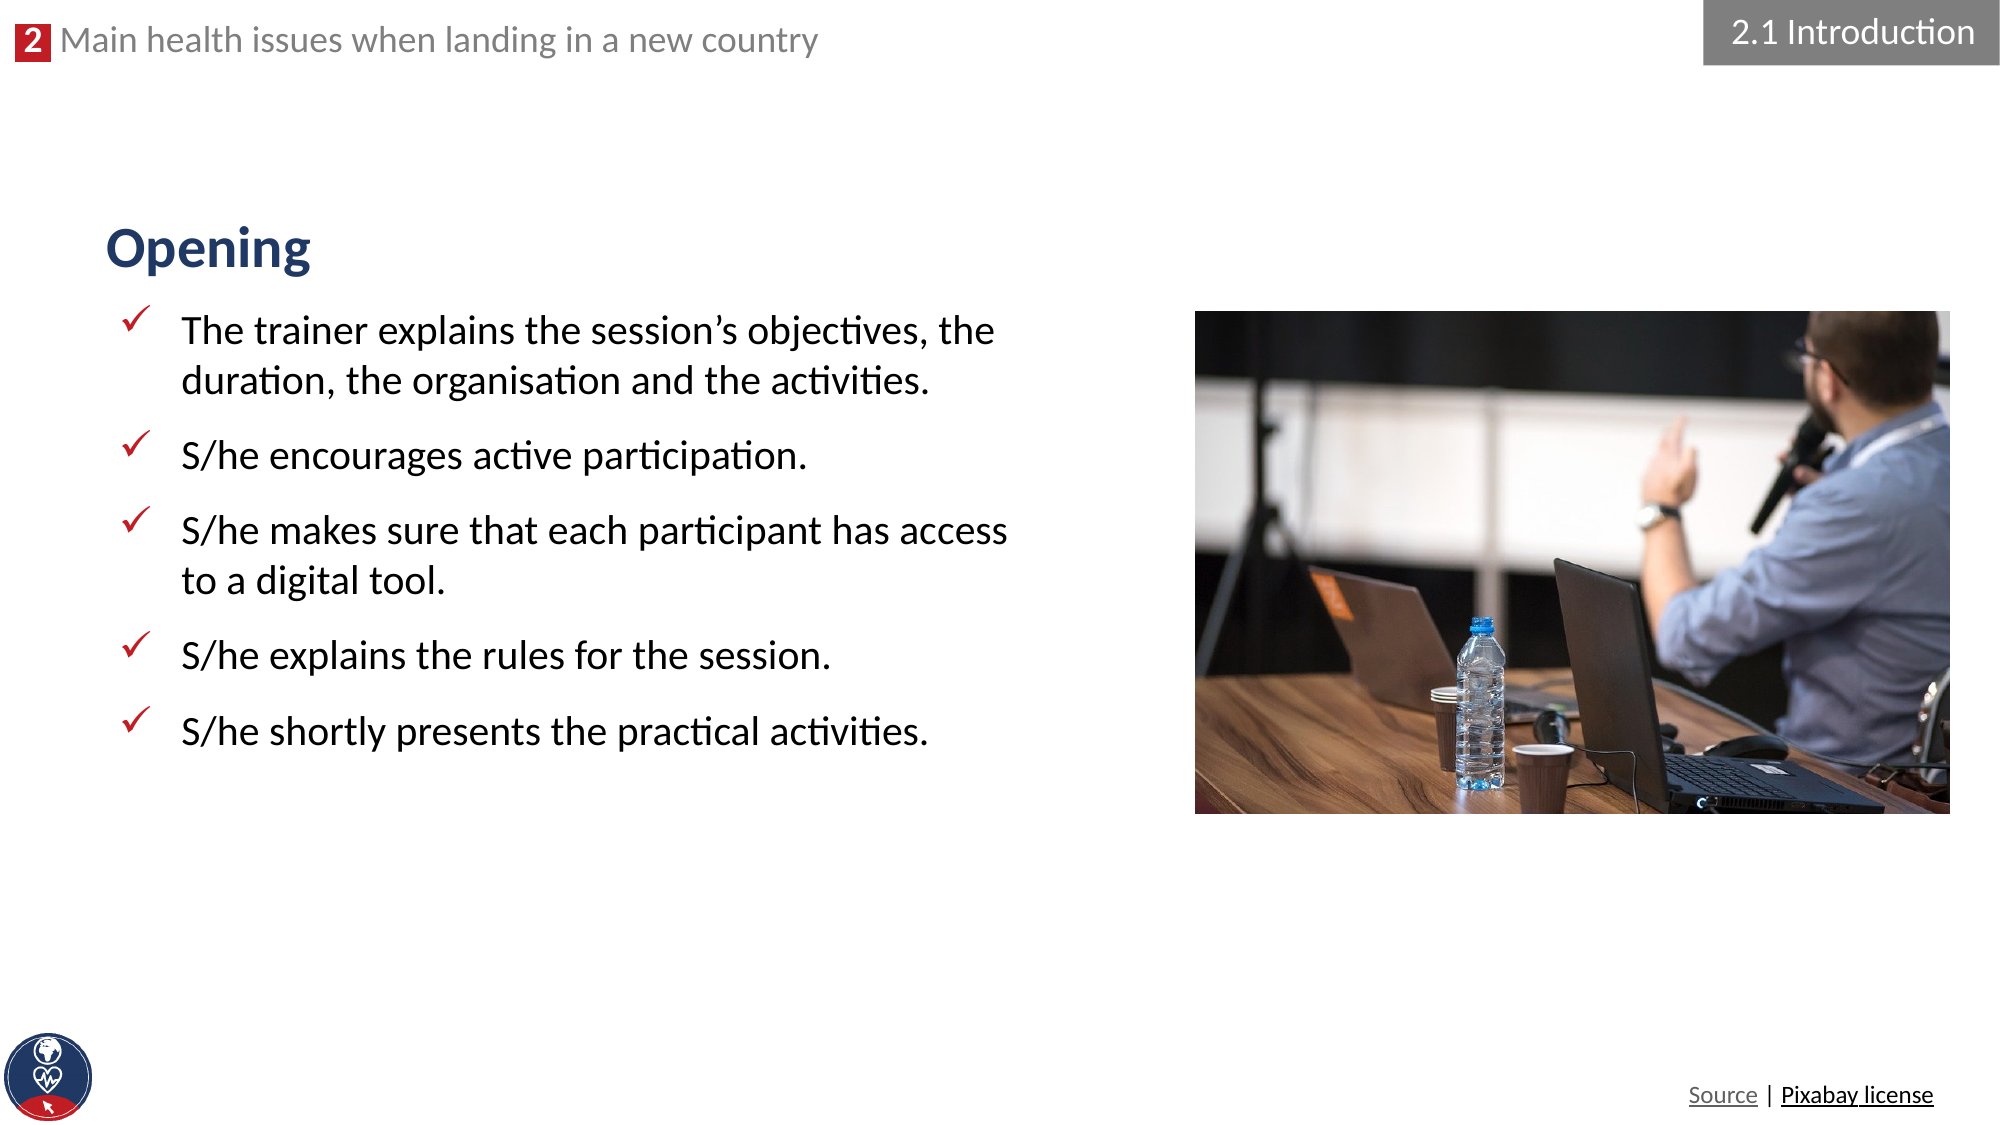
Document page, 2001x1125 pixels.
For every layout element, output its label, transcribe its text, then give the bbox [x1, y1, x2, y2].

text_box Source | Pixabay license [1553, 1070, 1950, 1116]
picture [4, 1033, 92, 1121]
title Opening [91, 177, 1906, 277]
list The trainer explains the session’s objectives, the duration, the organisation and the activities. S/he encourages active participation. S/he makes sure that each participant has access to a digital tool. S/he explains the rules for the session. S/he shortly presents the practical activities. [91, 295, 1052, 1094]
picture [1195, 311, 1950, 814]
text_box 2.1 Introduction [1703, 0, 2000, 66]
